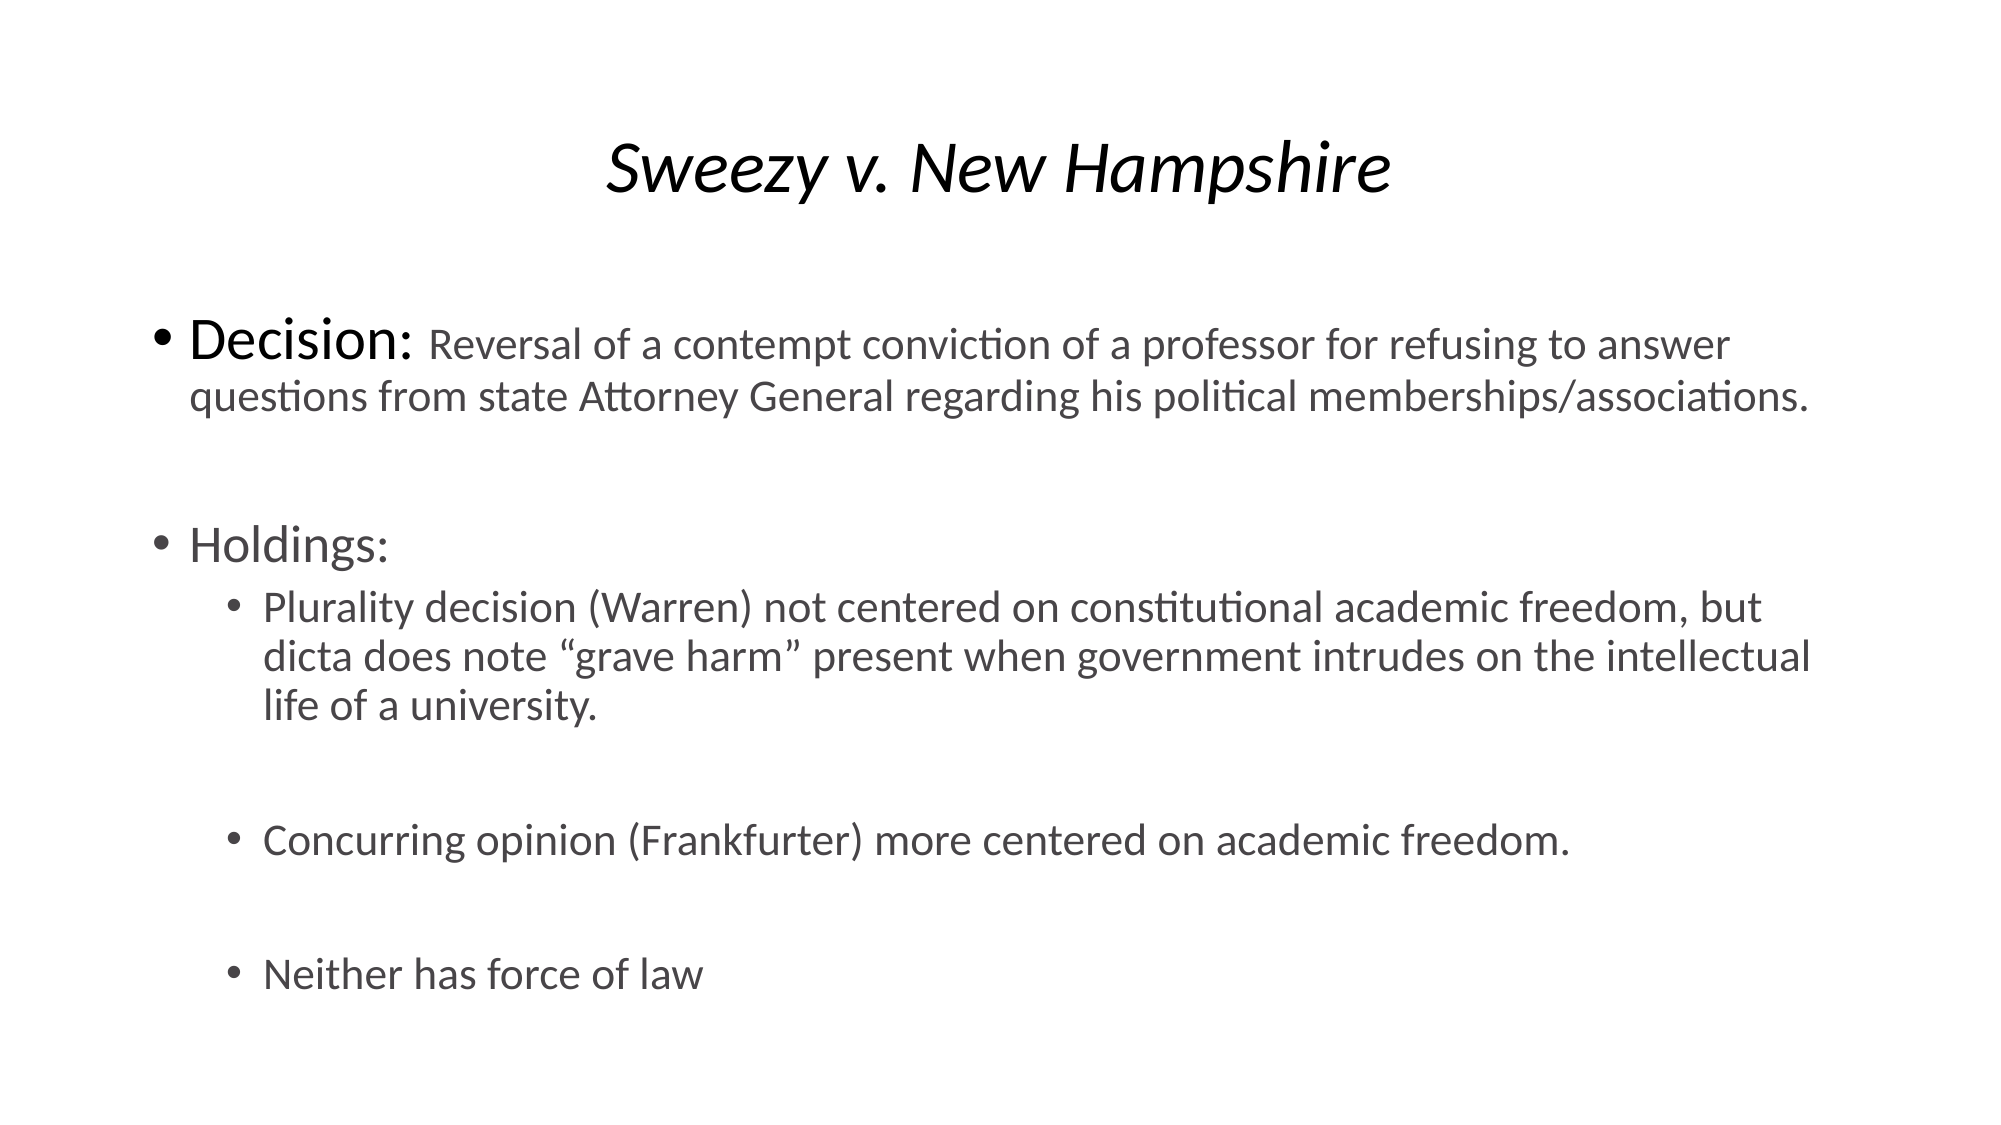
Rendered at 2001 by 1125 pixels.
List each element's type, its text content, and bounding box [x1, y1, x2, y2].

title Sweezy v. New Hampshire [137, 59, 1863, 278]
list Decision: Reversal of a contempt conviction of a professor for refusing to answer questions from state Attorney General regarding his political memberships/associations. Holdings: Plurality decision (Warren) not centered on constitutional academic freedom, but dicta does note “grave harm” present when government intrudes on the intellectual life of a university. Concurring opinion (Frankfurter) more centered on academic freedom. Neither has force of law [137, 299, 1863, 1014]
